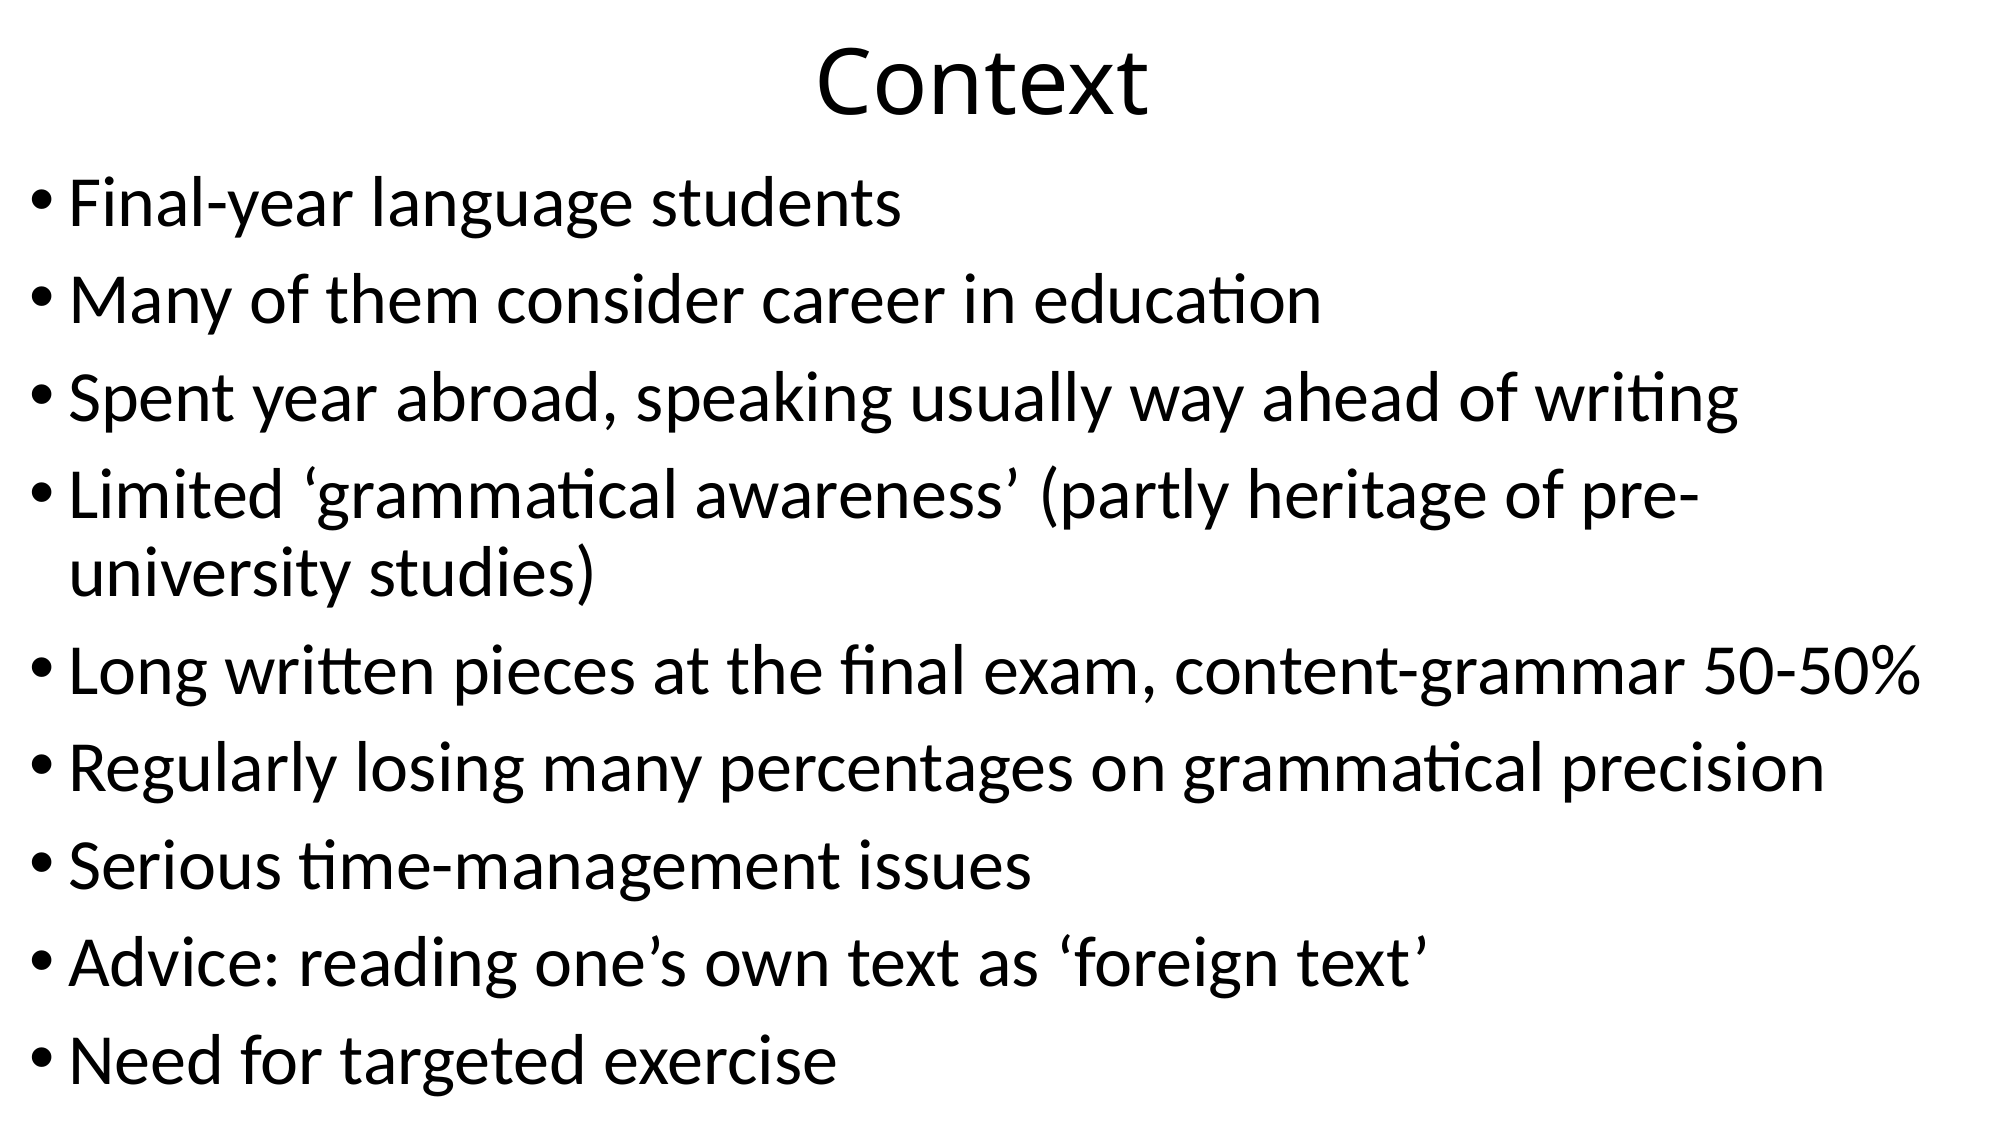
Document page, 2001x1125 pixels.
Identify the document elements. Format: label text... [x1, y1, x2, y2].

list Final-year language students Many of them consider career in education Spent year abroad, speaking usually way ahead of writing Limited ‘grammatical awareness’ (partly heritage of pre-university studies) Long written pieces at the final exam, content-grammar 50-50% Regularly losing many percentages on grammatical precision Serious time-management issues Advice: reading one’s own text as ‘foreign text’ Need for targeted exercise [14, 156, 1979, 1125]
title Context [0, 0, 1964, 171]
